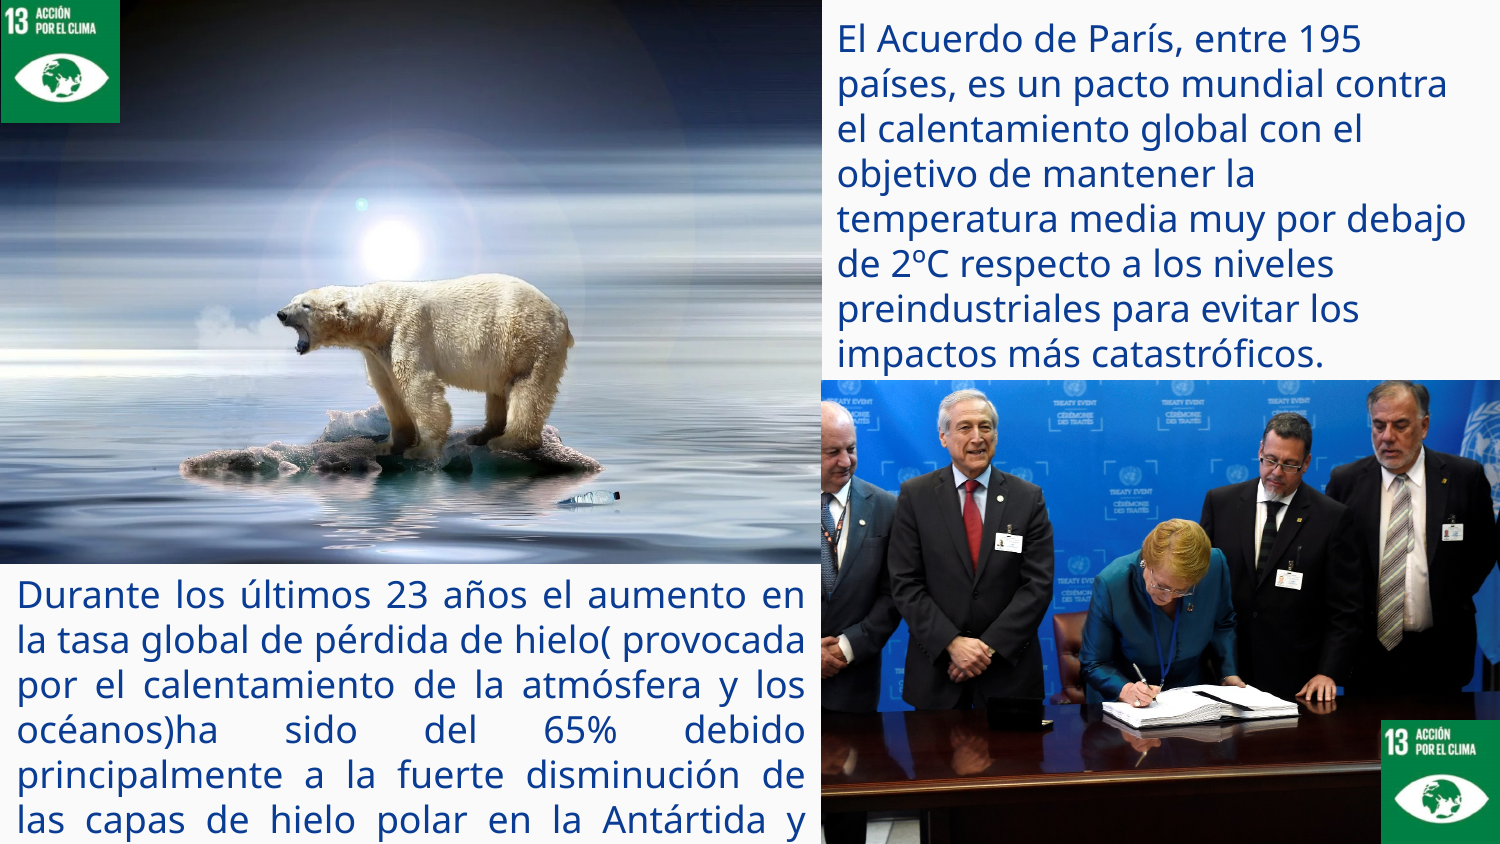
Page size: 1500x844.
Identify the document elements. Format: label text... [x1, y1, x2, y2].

text_box El Acuerdo de París, entre 195 países, es un pacto mundial contra el calentamiento global con el objetivo de mantener la temperatura media muy por debajo de 2ºC respecto a los niveles preindustriales para evitar los impactos más catastróficos. [823, 0, 1499, 374]
picture [0, 0, 1500, 844]
text_box Durante los últimos 23 años el aumento en la tasa global de pérdida de hielo( provocada por el calentamiento de la atmósfera y los océanos)ha sido del 65% debido principalmente a la fuerte disminución de las capas de hielo polar en la Antártida y Groenlandia. [1, 572, 816, 844]
